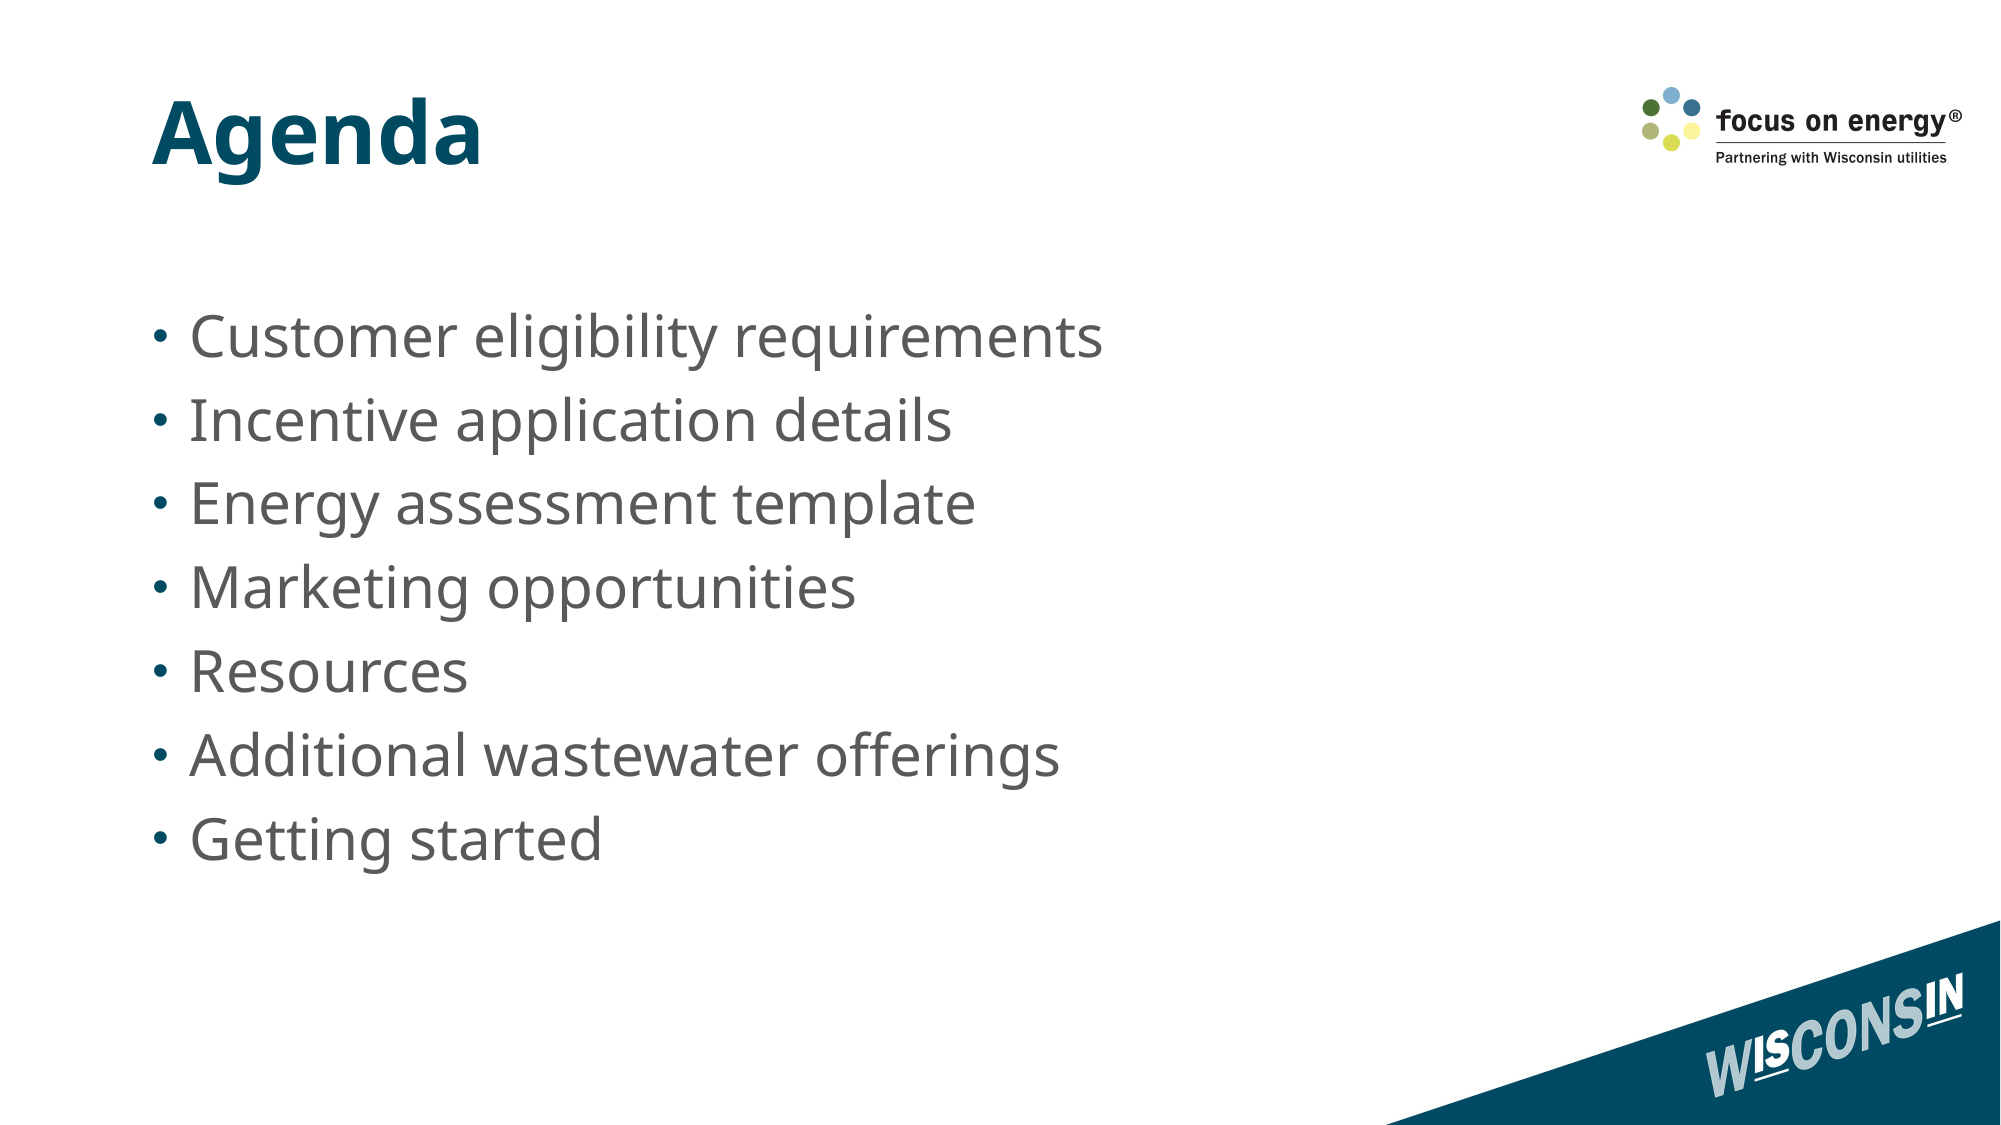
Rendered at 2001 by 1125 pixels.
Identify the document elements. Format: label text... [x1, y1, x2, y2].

picture [1927, 982, 1934, 1018]
picture [1766, 1030, 1789, 1067]
picture [1928, 1015, 1961, 1026]
picture [1862, 997, 1889, 1050]
title Agenda [137, 23, 1863, 250]
picture [1792, 1020, 1822, 1069]
picture [1894, 989, 1922, 1038]
picture [1940, 973, 1962, 1014]
picture [1755, 1036, 1763, 1072]
picture [0, 0, 2001, 1125]
picture [1707, 1040, 1751, 1096]
list Customer eligibility requirements Incentive application details Energy assessment template Marketing opportunities Resources Additional wastewater offerings Getting started [137, 299, 1863, 1014]
picture [1755, 1069, 1788, 1081]
picture [1826, 1014, 1856, 1059]
